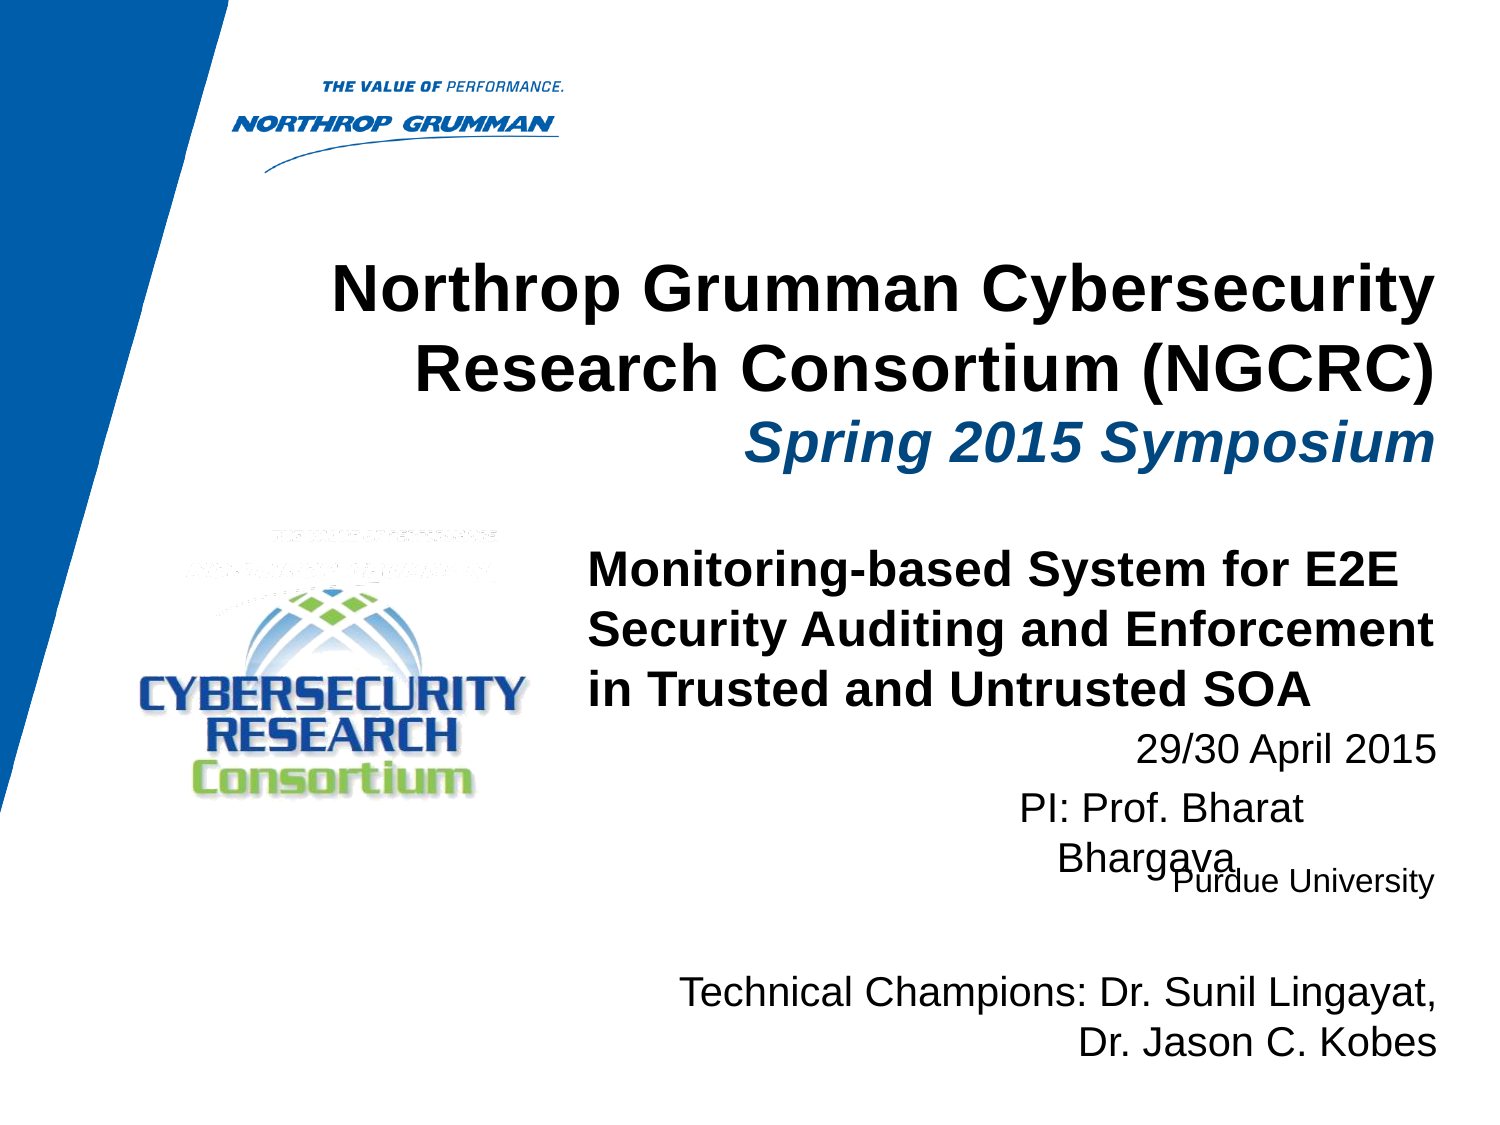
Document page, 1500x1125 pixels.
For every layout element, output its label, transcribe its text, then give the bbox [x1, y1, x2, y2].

list Purdue University [1157, 867, 1454, 924]
title Northrop Grumman Cybersecurity Research Consortium (NGCRC) Spring 2015 Symposium [255, 201, 1454, 533]
list 29/30 April 2015 [637, 721, 1453, 797]
list Monitoring-based System for E2E Security Auditing and Enforcement in Trusted and Untrusted SOA [564, 522, 1458, 731]
list PI: Prof. Bharat Bhargava [954, 774, 1445, 883]
picture [0, 0, 578, 1125]
list Technical Champions: Dr. Sunil Lingayat, Dr. Jason C. Kobes [636, 992, 1453, 1069]
